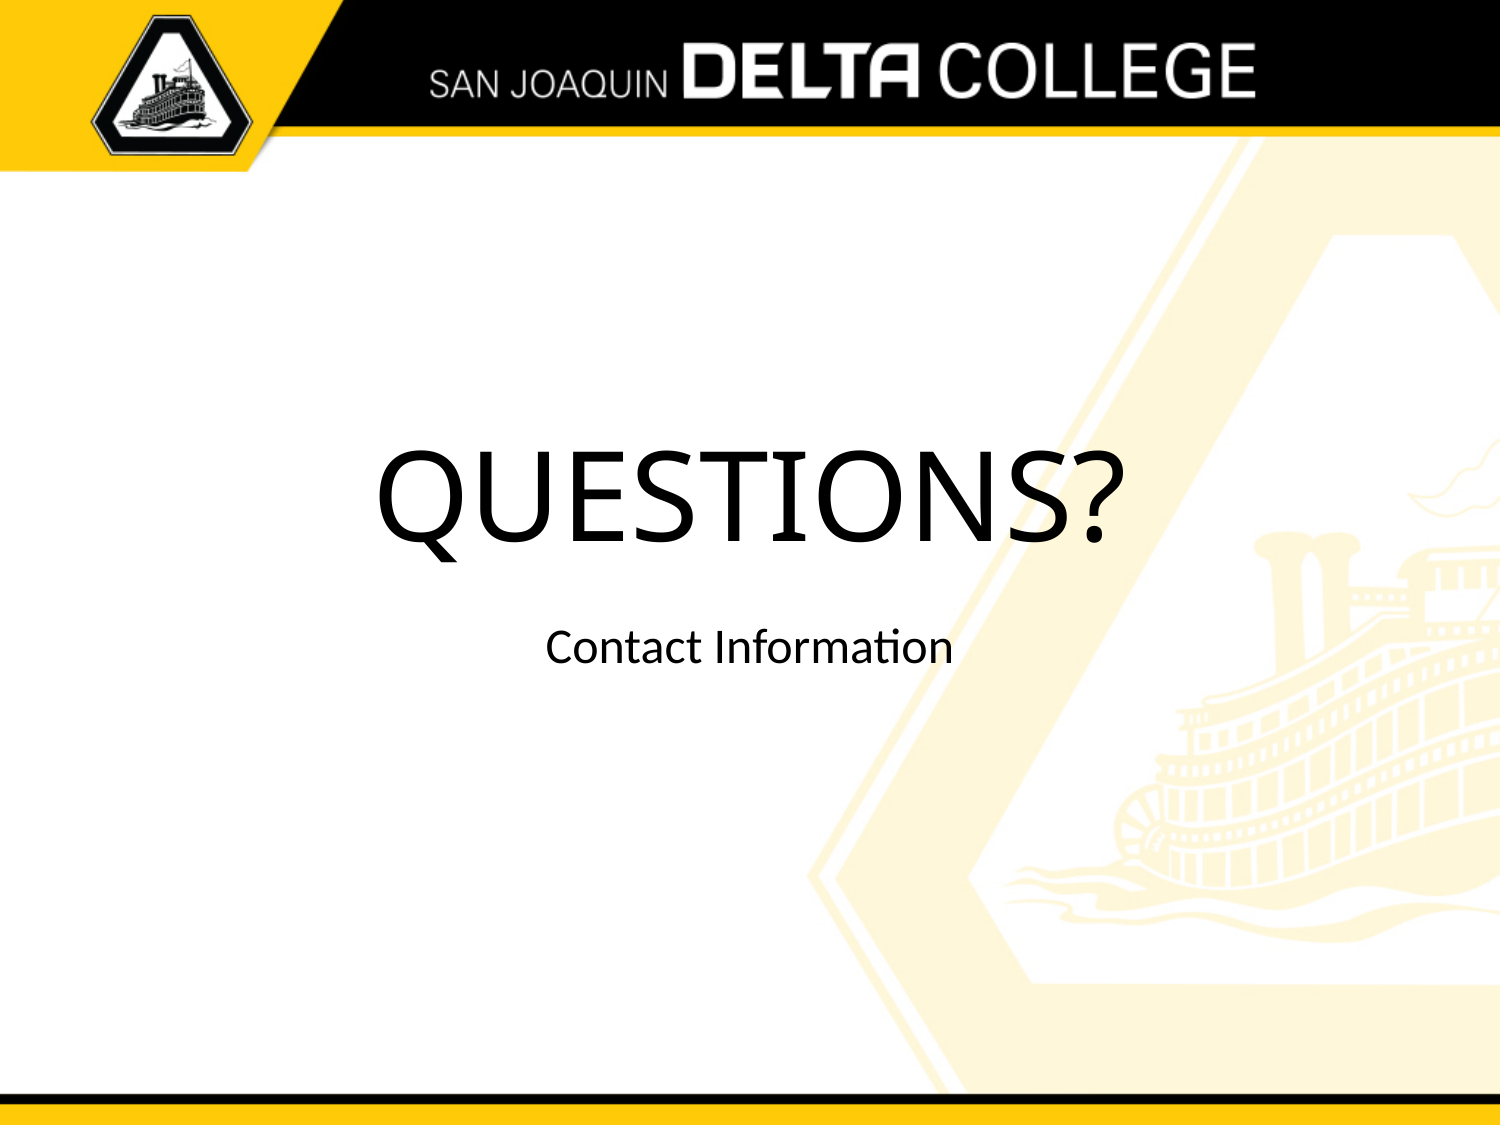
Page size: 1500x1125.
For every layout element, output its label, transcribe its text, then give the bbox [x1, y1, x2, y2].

subtitle Contact Information [187, 613, 1313, 885]
title QUESTIONS? [112, 184, 1388, 576]
picture [0, 0, 1500, 1125]
